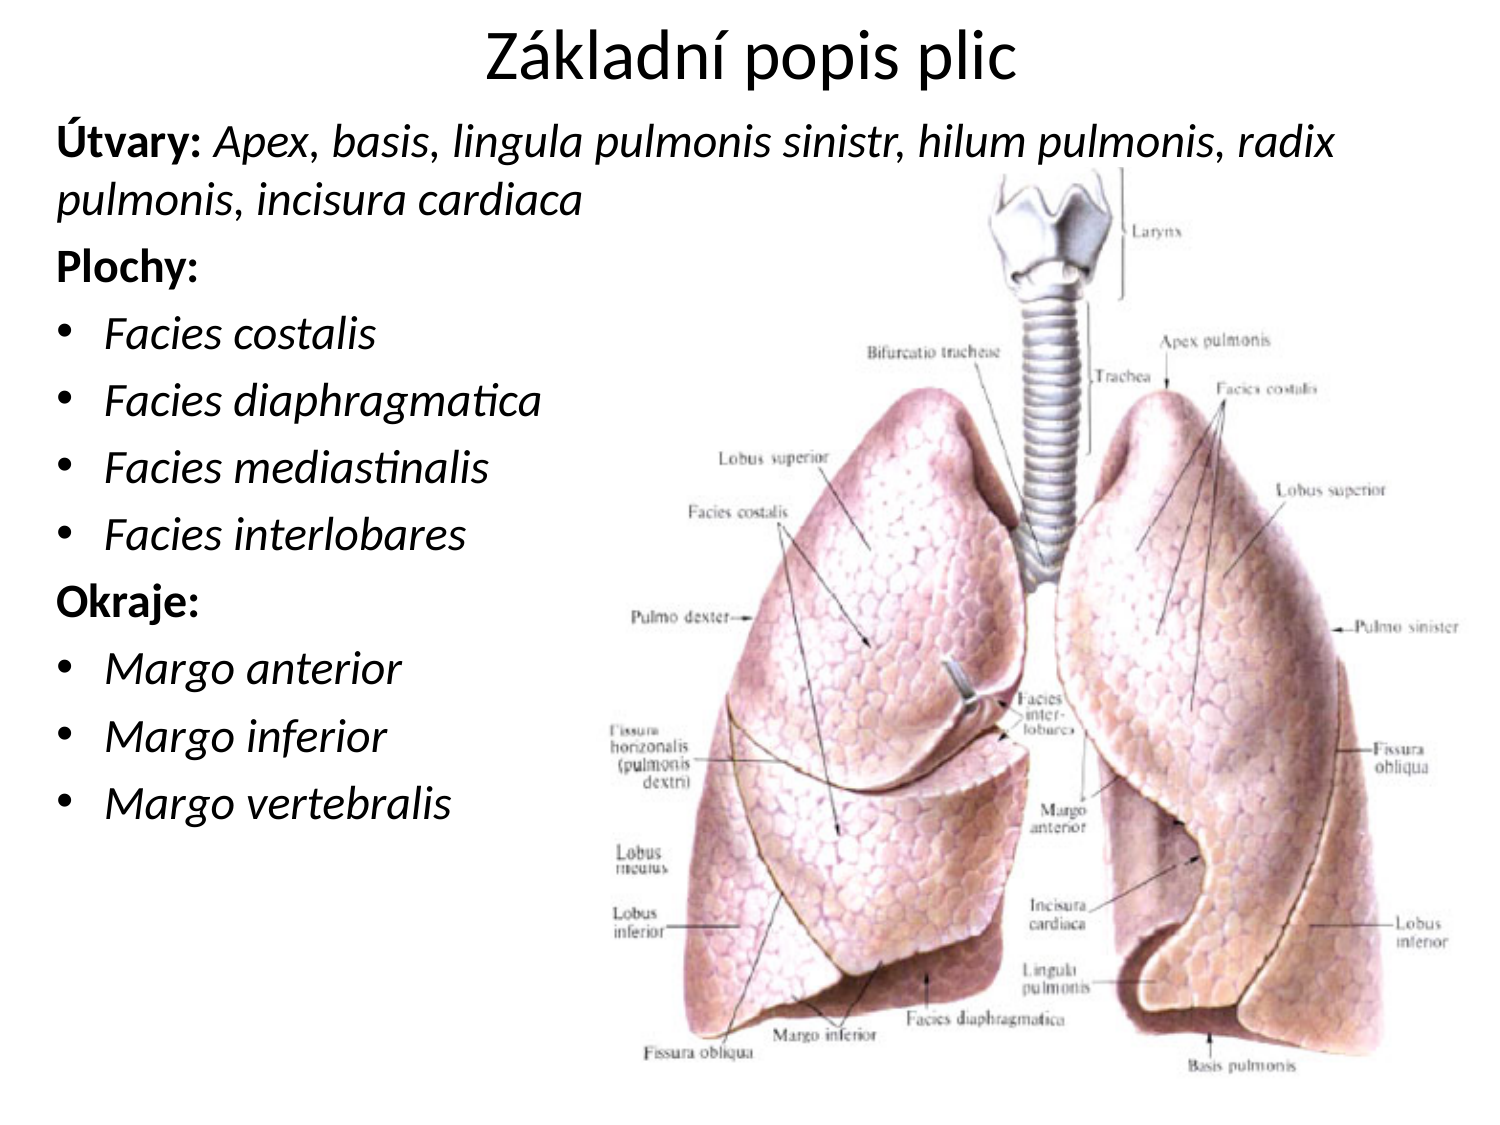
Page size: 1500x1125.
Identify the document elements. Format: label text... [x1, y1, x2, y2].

title Základní popis plic [76, 0, 1427, 101]
list Útvary: Apex, basis, lingula pulmonis sinistr, hilum pulmonis, radix pulmonis, incisura cardiaca Plochy: Facies costalis Facies diaphragmatica Facies mediastinalis Facies interlobares Okraje: Margo anterior Margo inferior Margo vertebralis [41, 101, 1459, 845]
picture [596, 167, 1477, 1101]
